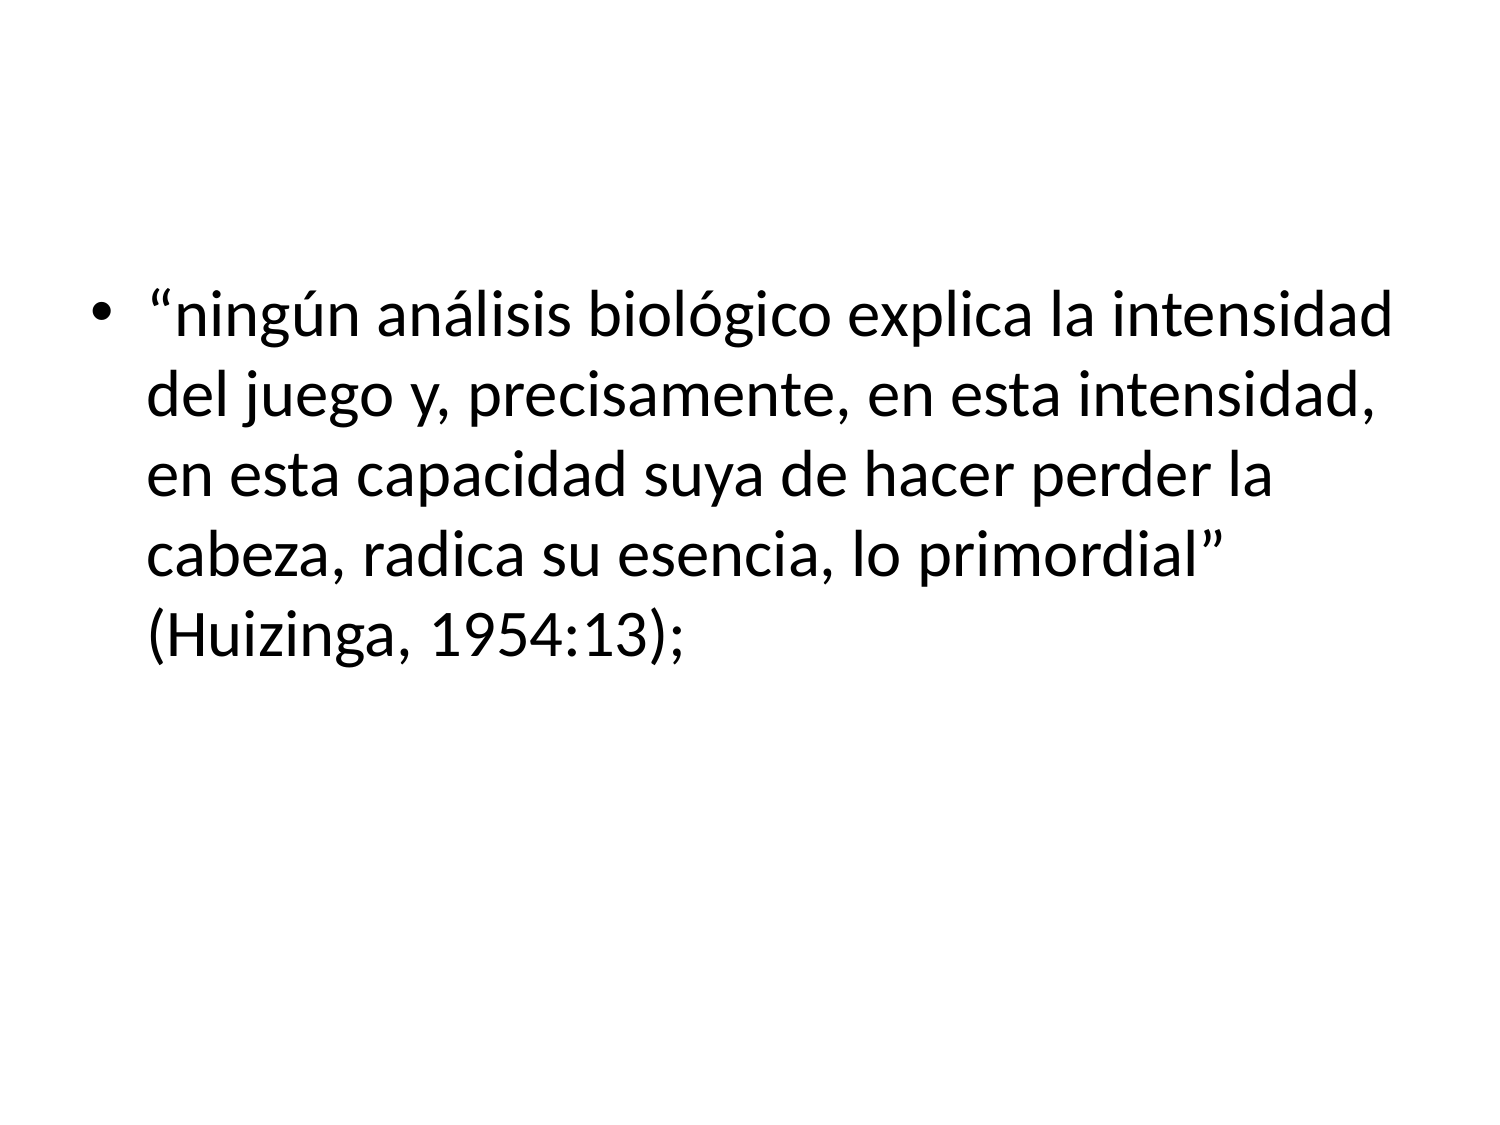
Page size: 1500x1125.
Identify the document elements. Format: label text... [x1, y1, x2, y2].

list “ningún análisis biológico explica la intensidad del juego y, precisamente, en esta intensidad, en esta capacidad suya de hacer perder la cabeza, radica su esencia, lo primordial” (Huizinga, 1954:13); [75, 262, 1425, 1005]
